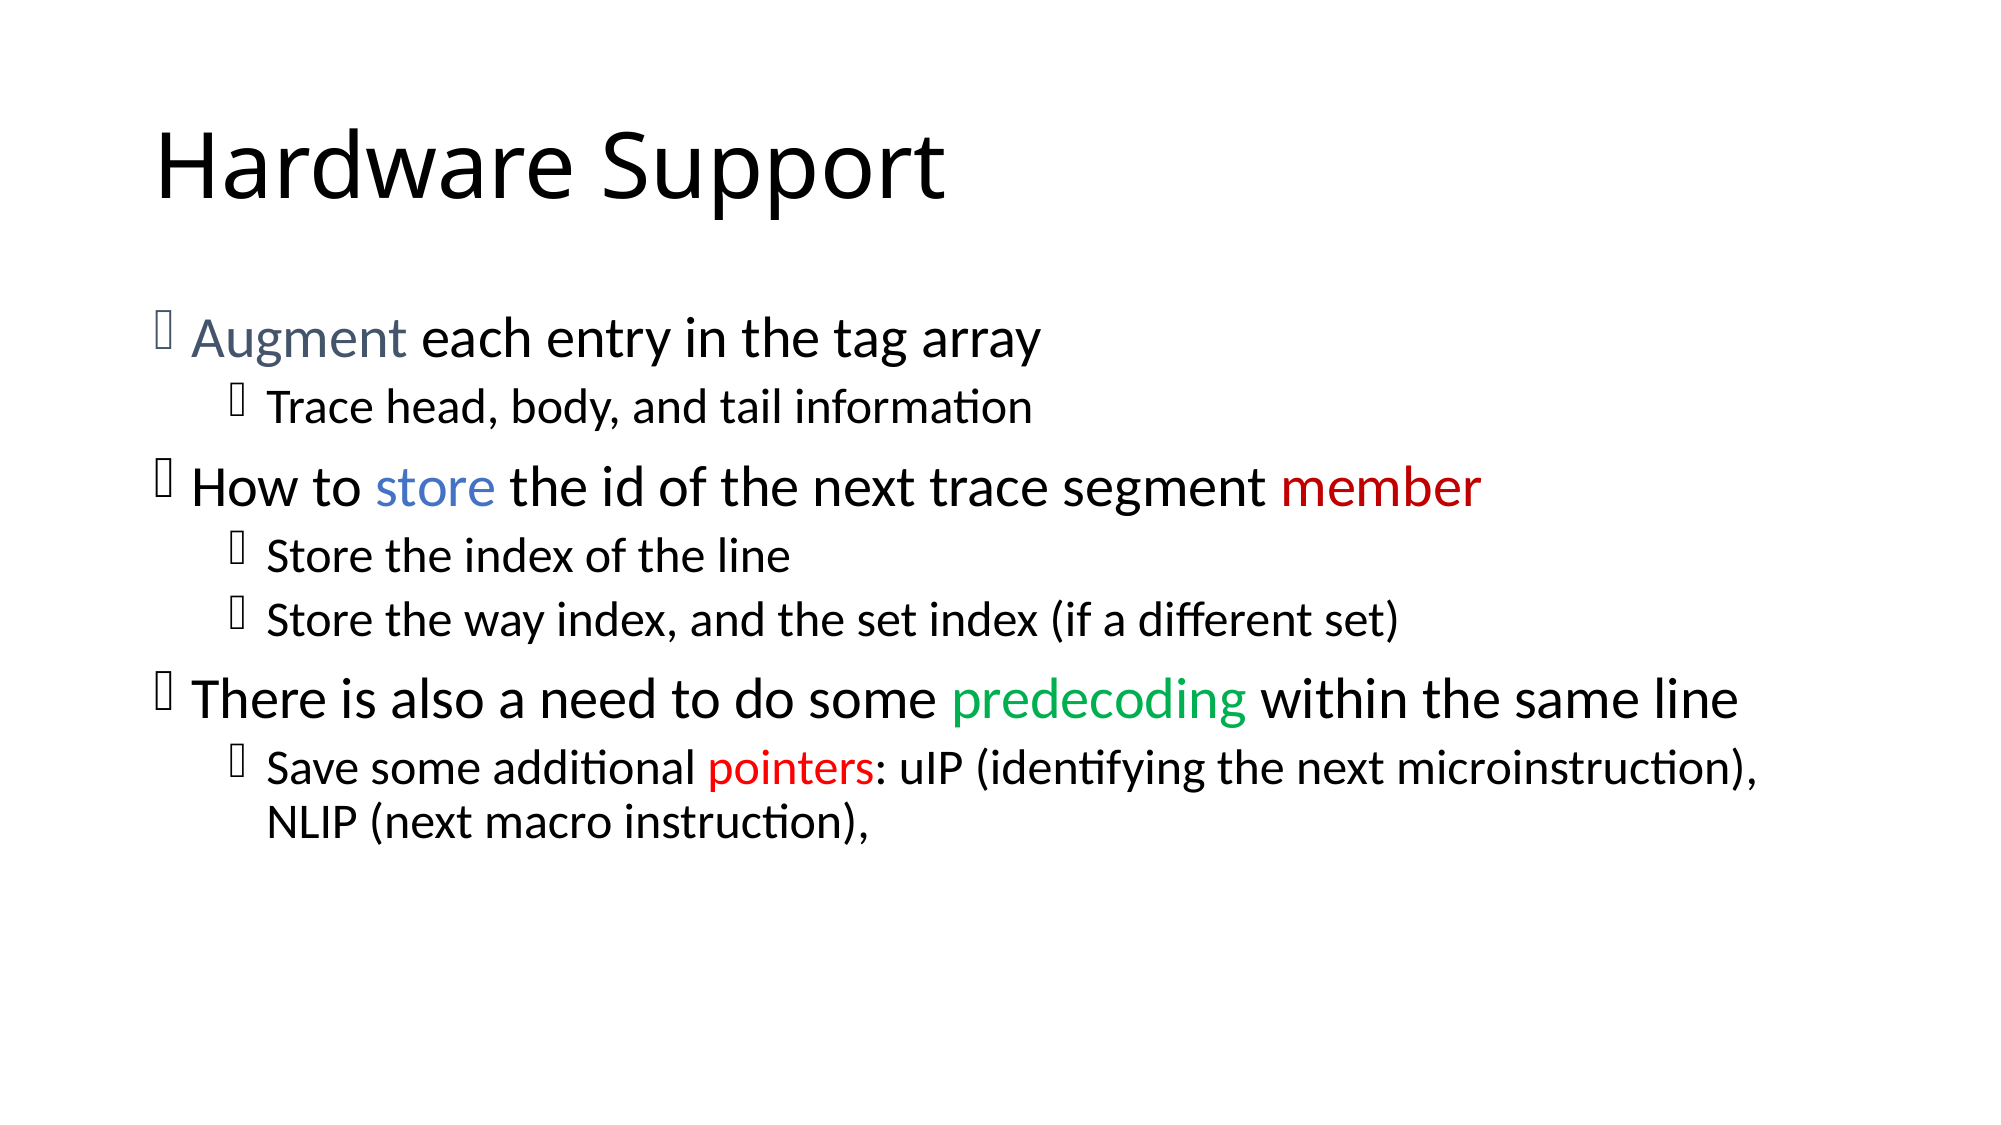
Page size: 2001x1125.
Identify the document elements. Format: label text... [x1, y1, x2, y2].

list Augment each entry in the tag array Trace head, body, and tail information How to store the id of the next trace segment member Store the index of the line Store the way index, and the set index (if a different set) There is also a need to do some predecoding within the same line Save some additional pointers: uIP (identifying the next microinstruction), NLIP (next macro instruction), [138, 299, 1864, 1014]
title Hardware Support [138, 60, 1864, 278]
